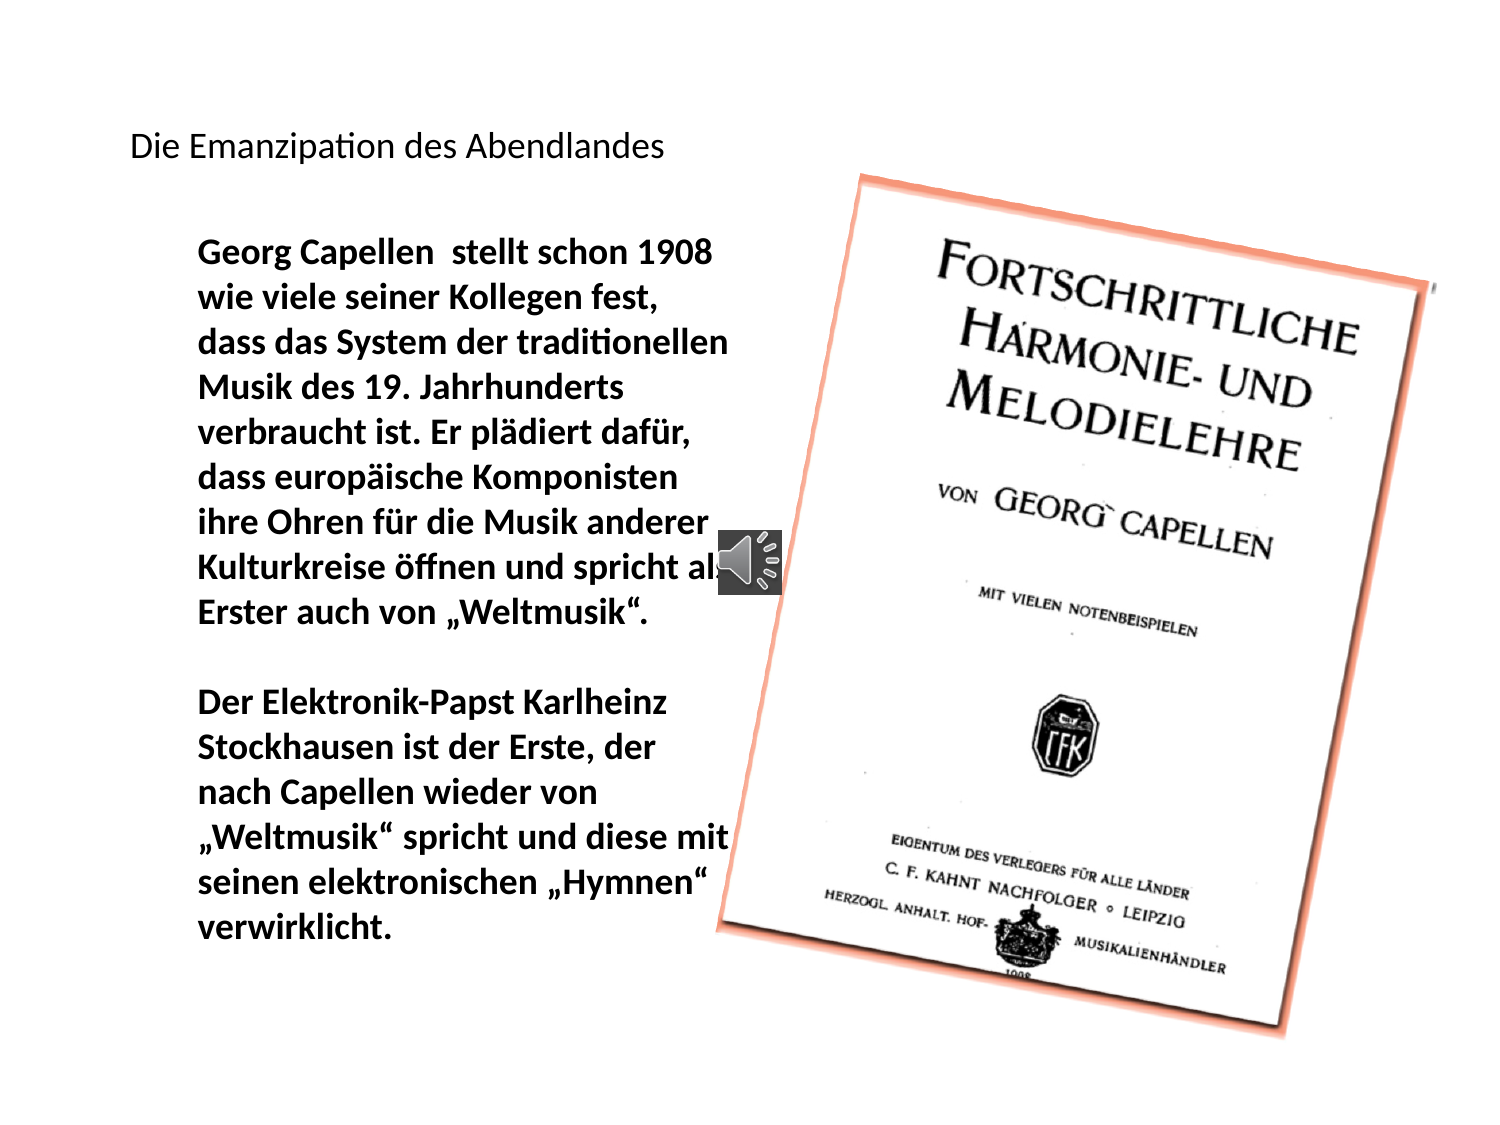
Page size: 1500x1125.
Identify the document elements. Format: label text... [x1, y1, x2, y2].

text_box Georg Capellen stellt schon 1908 wie viele seiner Kollegen fest, dass das System der traditionellen Musik des 19. Jahrhunderts verbraucht ist. Er plädiert dafür, dass europäische Komponisten ihre Ohren für die Musik anderer Kulturkreise öffnen und spricht als Erster auch von „Weltmusik“. Der Elektronik-Papst Karlheinz Stockhausen ist der Erste, der nach Capellen wieder von „Weltmusik“ spricht und diese mit seinen elektronischen „Hymnen“ verwirklicht. [183, 219, 750, 955]
text_box Die Emanzipation des Abendlandes [115, 113, 681, 174]
picture [715, 174, 1437, 1043]
